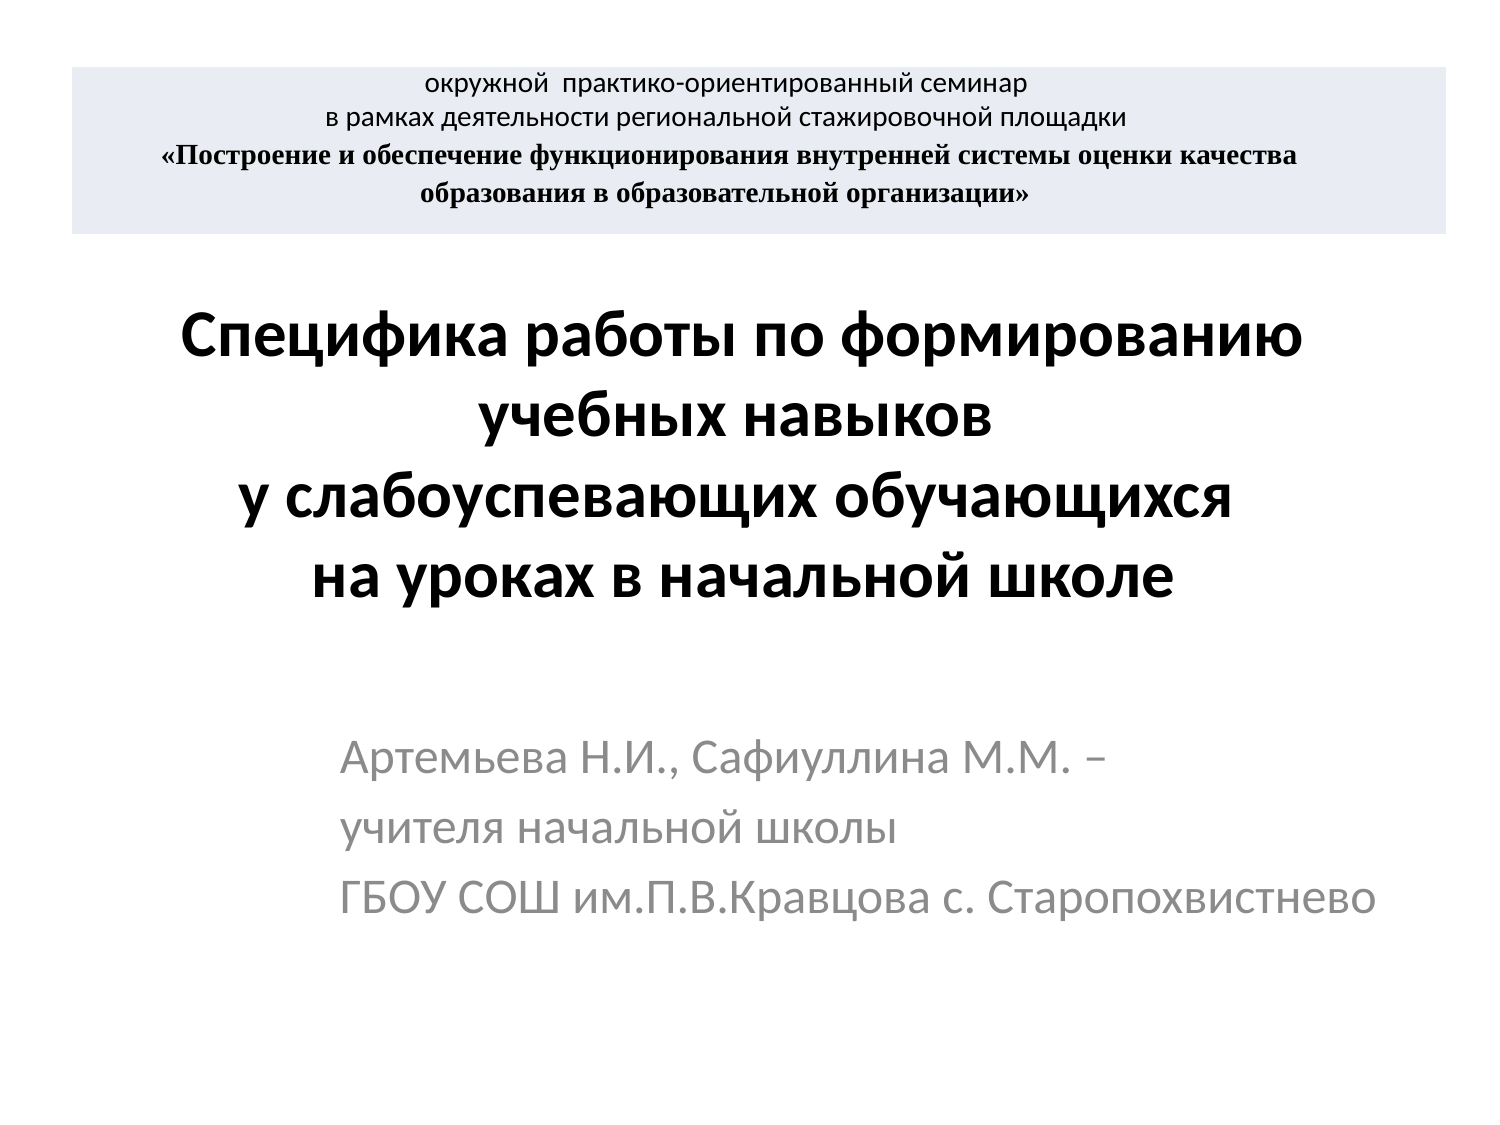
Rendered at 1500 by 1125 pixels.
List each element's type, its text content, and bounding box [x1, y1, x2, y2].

title Специфика работы по формированию учебных навыков у слабоуспевающих обучающихся на уроках в начальной школе [53, 278, 1436, 622]
subtitle Артемьева Н.И., Сафиуллина М.М. – учителя начальной школы ГБОУ СОШ им.П.В.Кравцова с. Старопохвистнево [324, 716, 1464, 949]
table_header окружной практико-ориентированный семинар в рамках деятельности региональной стажировочной площадки «Построение и обеспечение функционирования внутренней системы оценки качества образования в образовательной организации» [72, 67, 1446, 234]
